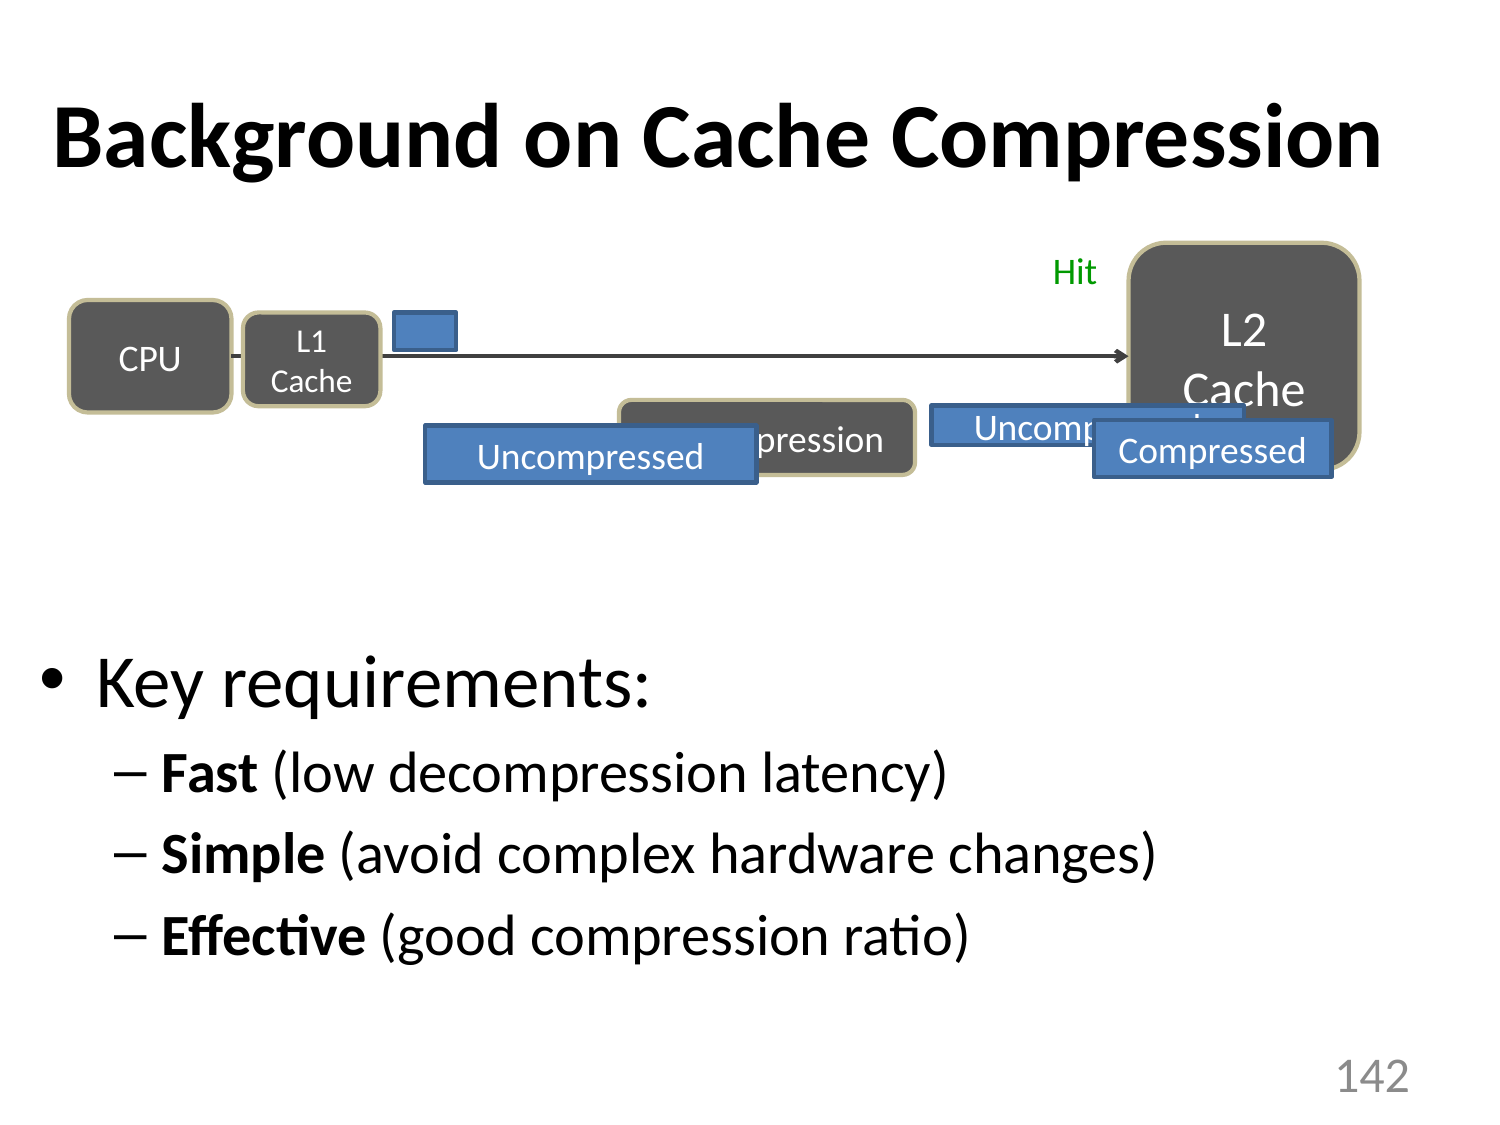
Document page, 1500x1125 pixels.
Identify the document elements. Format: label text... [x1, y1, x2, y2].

title Background on Cache Compression [37, 37, 1450, 225]
text_box Uncompressed [929, 403, 1246, 447]
slide_number 142 [1074, 1042, 1425, 1103]
list Key requirements: Fast (low decompression latency) Simple (avoid complex hardware changes) Effective (good compression ratio) [24, 624, 1450, 1038]
text_box Hit [1038, 239, 1113, 300]
text_box L2 Cache [1126, 240, 1362, 470]
text_box CPU [66, 297, 234, 415]
text_box L1 Cache [240, 310, 383, 355]
text_box L1 Cache [240, 365, 383, 409]
text_box [392, 310, 458, 352]
text_box Compressed [1092, 418, 1334, 479]
text_box Uncompressed [423, 423, 759, 485]
text_box Decompression [616, 397, 918, 478]
